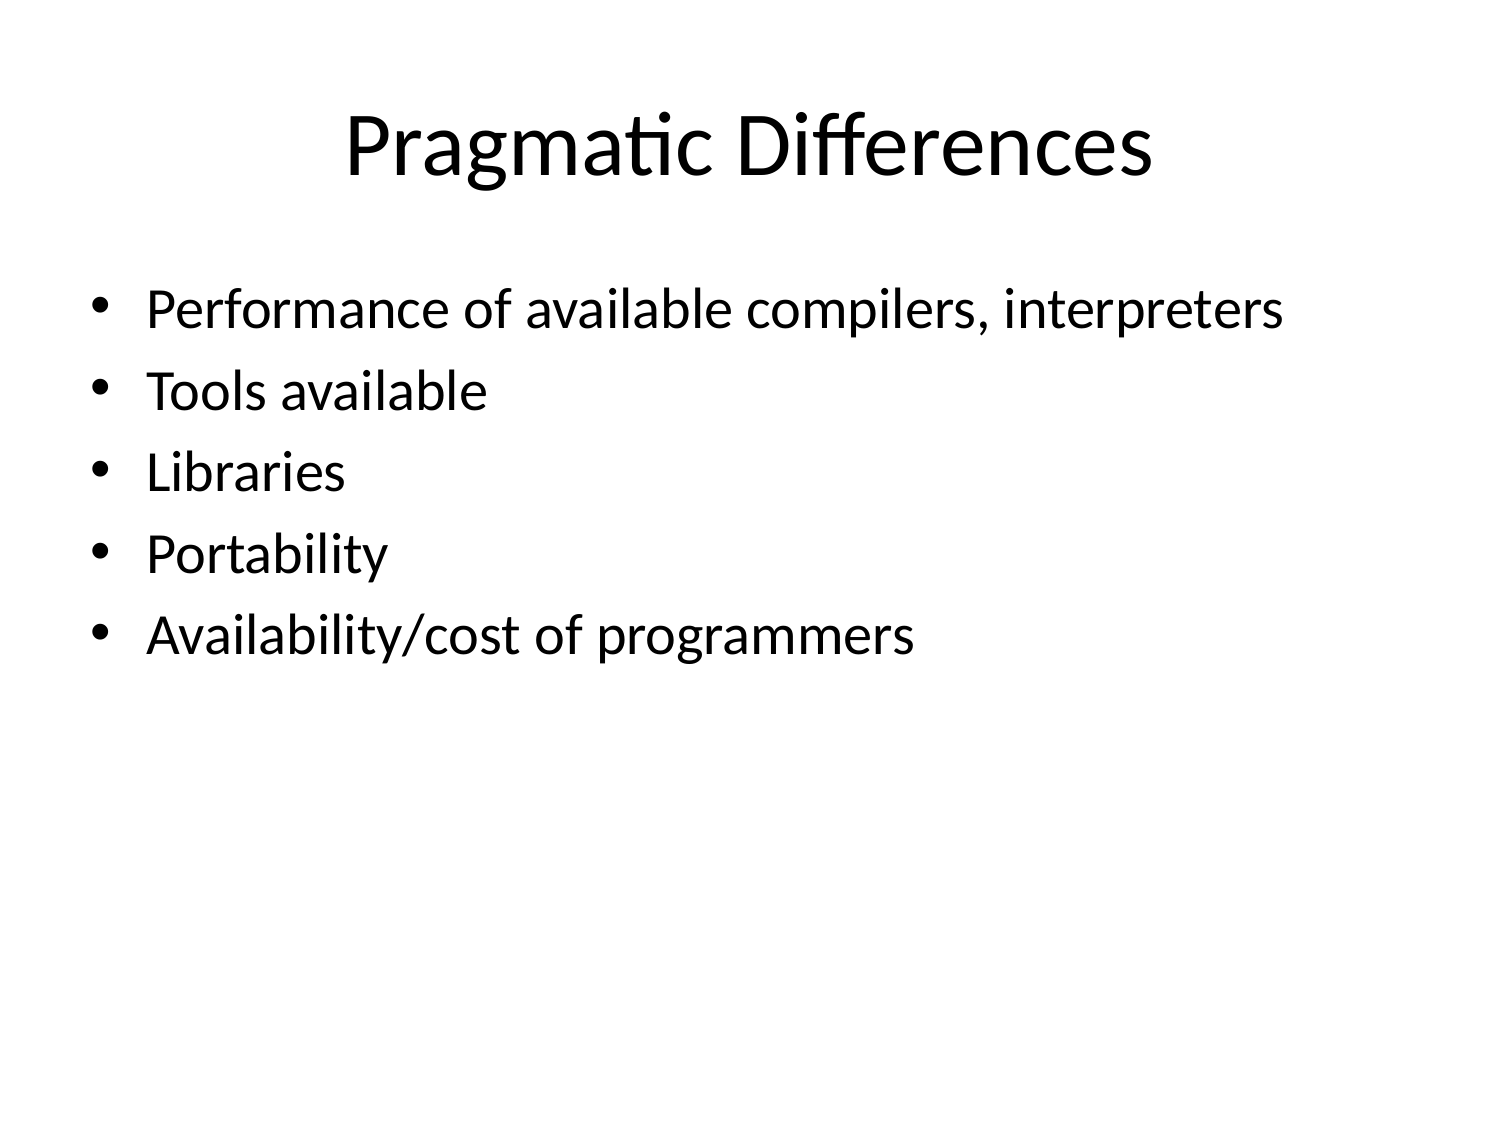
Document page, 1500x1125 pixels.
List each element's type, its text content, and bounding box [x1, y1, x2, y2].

title Pragmatic Differences [75, 45, 1425, 233]
list Performance of available compilers, interpreters Tools available Libraries Portability Availability/cost of programmers [75, 262, 1425, 1005]
